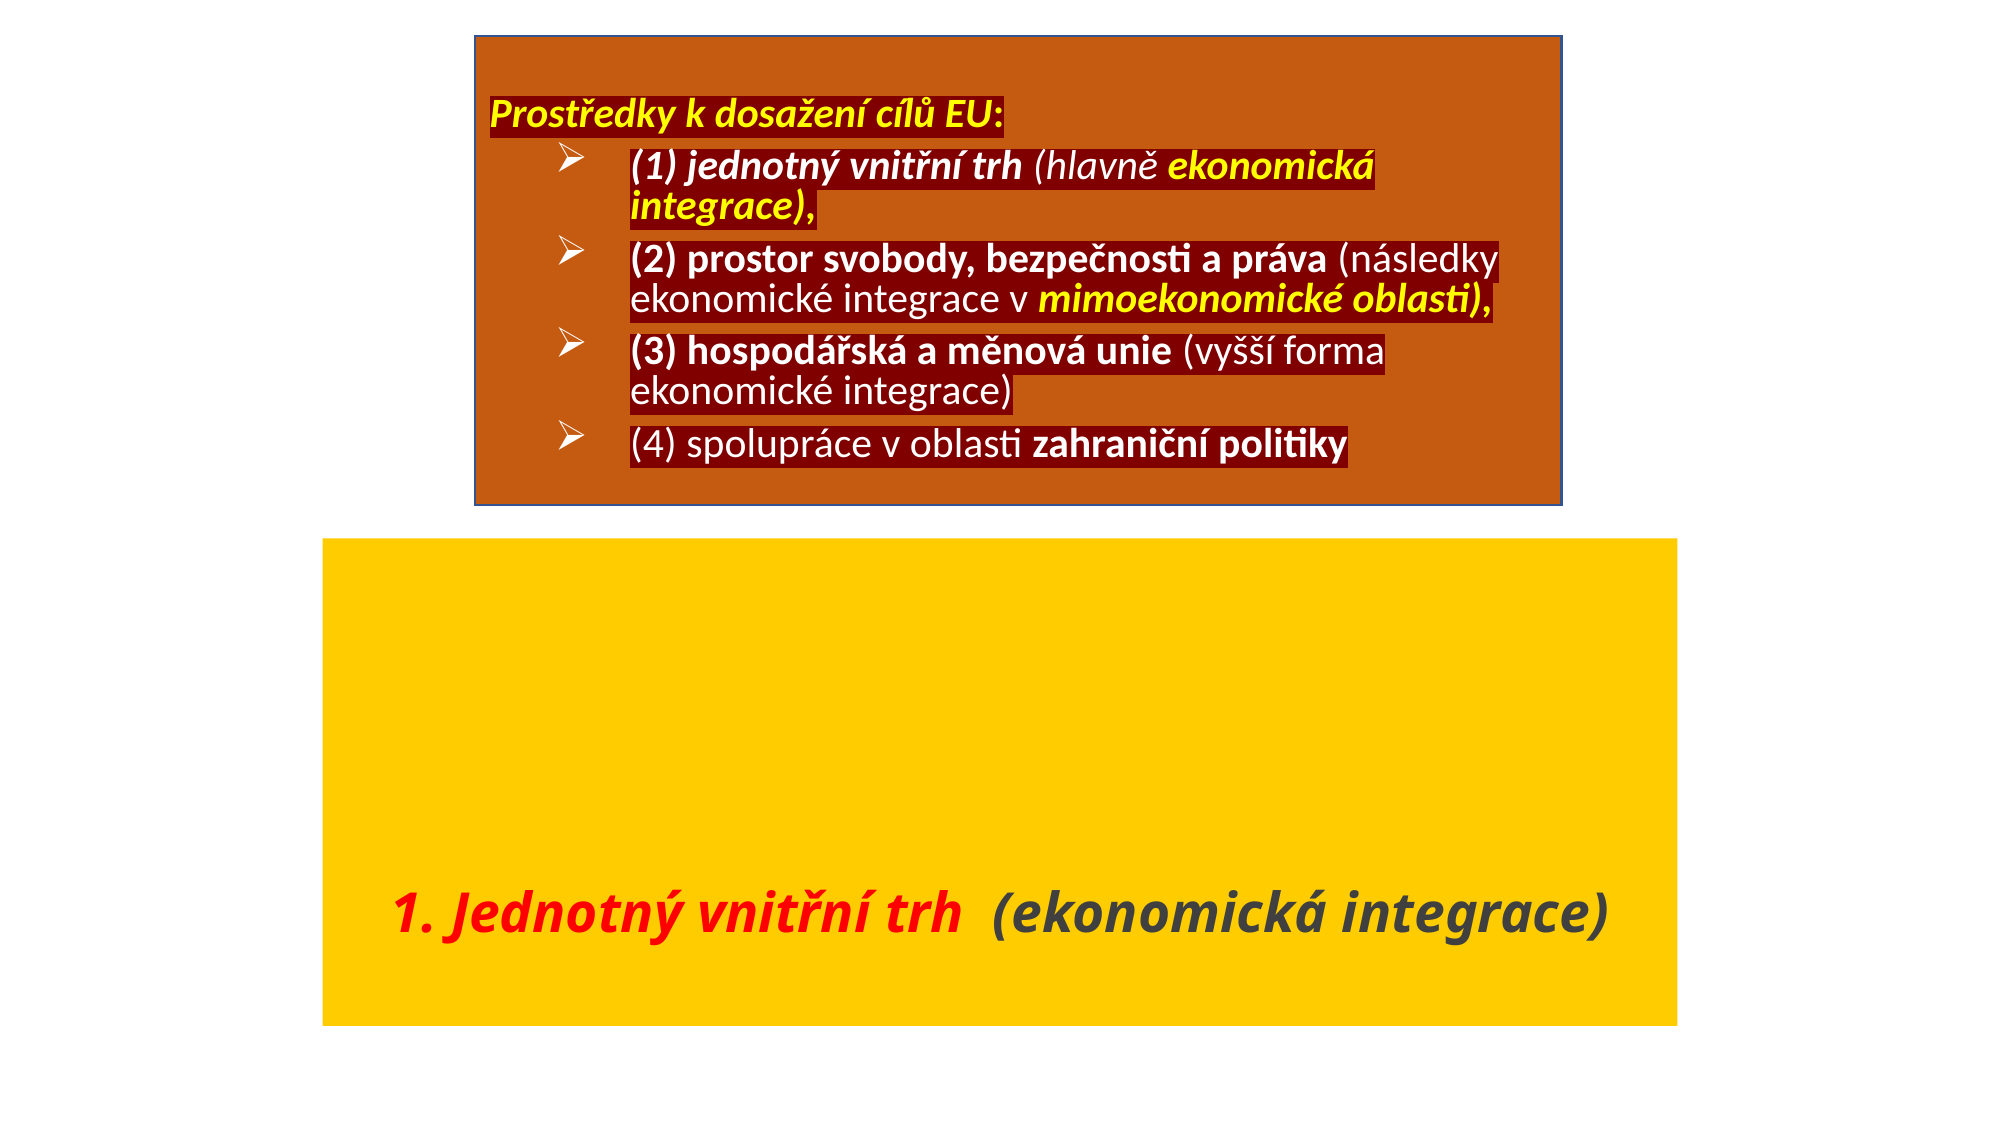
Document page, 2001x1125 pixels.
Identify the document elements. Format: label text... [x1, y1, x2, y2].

subtitle [474, 904, 1525, 925]
text_box Prostředky k dosažení cílů EU: (1) jednotný vnitřní trh (hlavně ekonomická integrace), (2) prostor svobody, bezpečnosti a práva (následky ekonomické integrace v mimoekonomické oblasti), (3) hospodářská a měnová unie (vyšší forma ekonomické integrace) (4) spolupráce v oblasti zahraniční politiky [474, 35, 1563, 506]
title 1. Jednotný vnitřní trh (ekonomická integrace) [322, 538, 1678, 1026]
